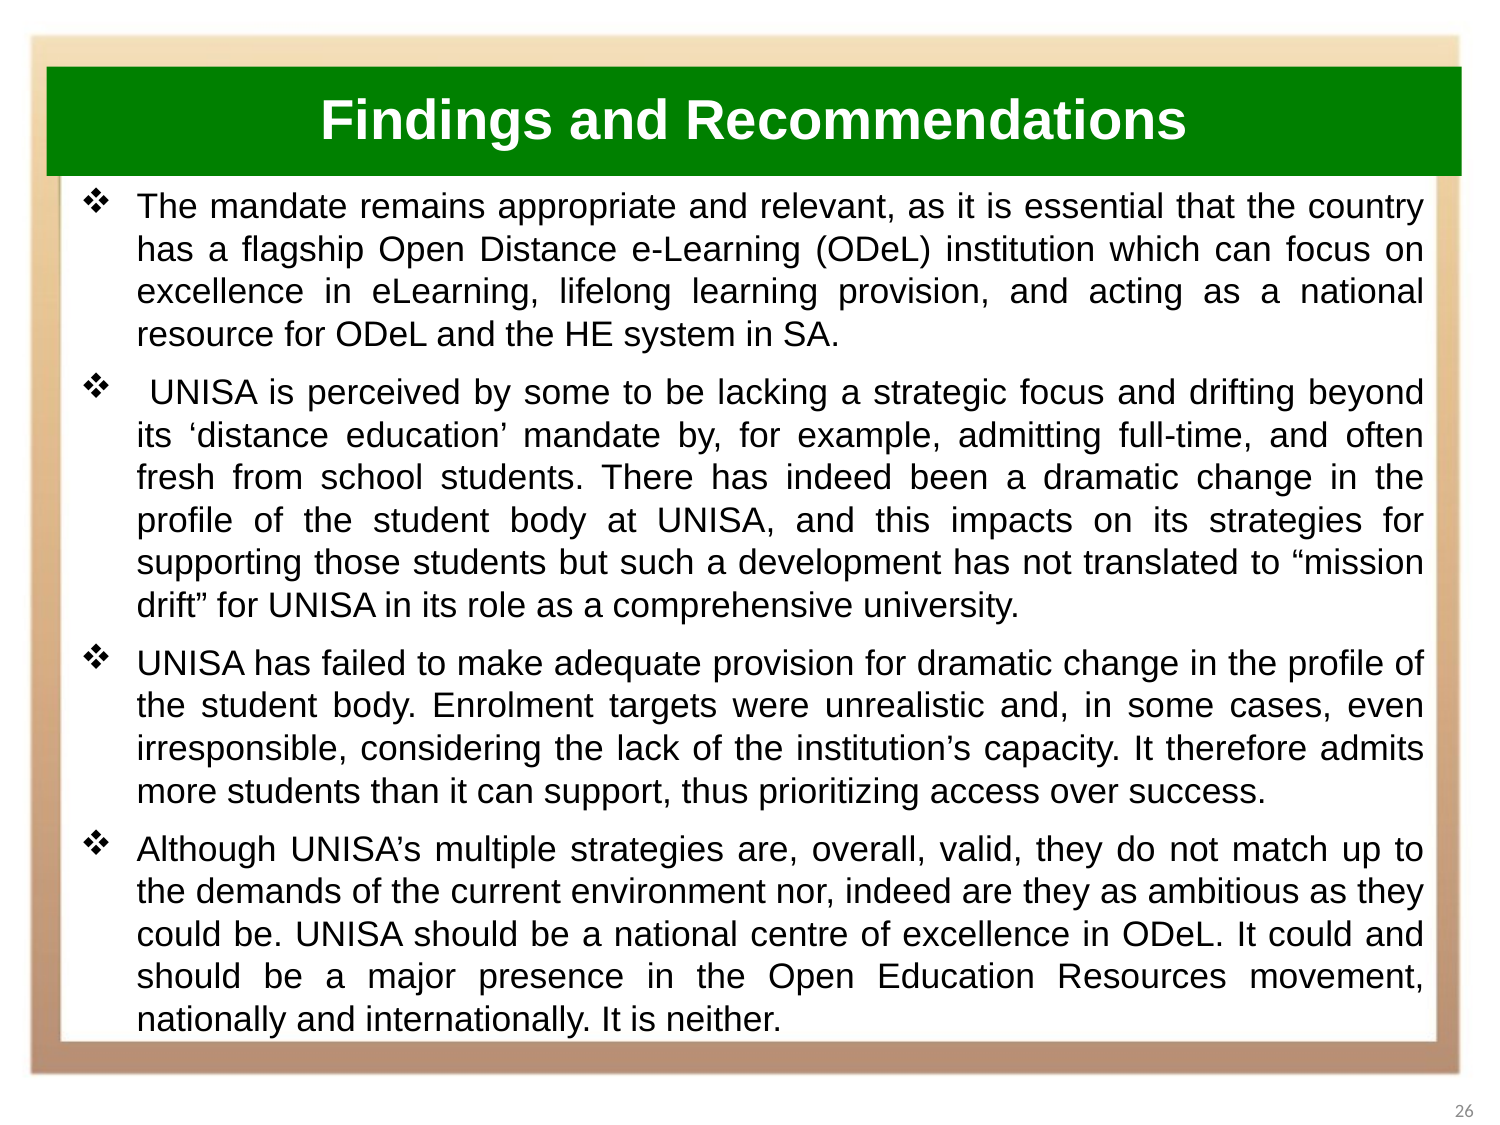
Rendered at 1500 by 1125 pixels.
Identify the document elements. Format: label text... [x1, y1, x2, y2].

slide_number 26 [1151, 1069, 1489, 1125]
list The mandate remains appropriate and relevant, as it is essential that the country has a flagship Open Distance e-Learning (ODeL) institution which can focus on excellence in eLearning, lifelong learning provision, and acting as a national resource for ODeL and the HE system in SA. UNISA is perceived by some to be lacking a strategic focus and drifting beyond its ‘distance education’ mandate by, for example, admitting full-time, and often fresh from school students. There has indeed been a dramatic change in the profile of the student body at UNISA, and this impacts on its strategies for supporting those students but such a development has not translated to “mission drift” for UNISA in its role as a comprehensive university. UNISA has failed to make adequate provision for dramatic change in the profile of the student body. Enrolment targets were unrealistic and, in some cases, even irresponsible, considering the lack of the institution’s capacity. It therefore admits more students than it can support, thus prioritizing access over success. Although UNISA’s multiple strategies are, overall, valid, they do not match up to the demands of the current environment nor, indeed are they as ambitious as they could be. UNISA should be a national centre of excellence in ODeL. It could and should be a major presence in the Open Education Resources movement, nationally and internationally. It is neither. [46, 176, 1441, 1059]
title Findings and Recommendations [46, 66, 1462, 176]
picture [0, 0, 1500, 1125]
